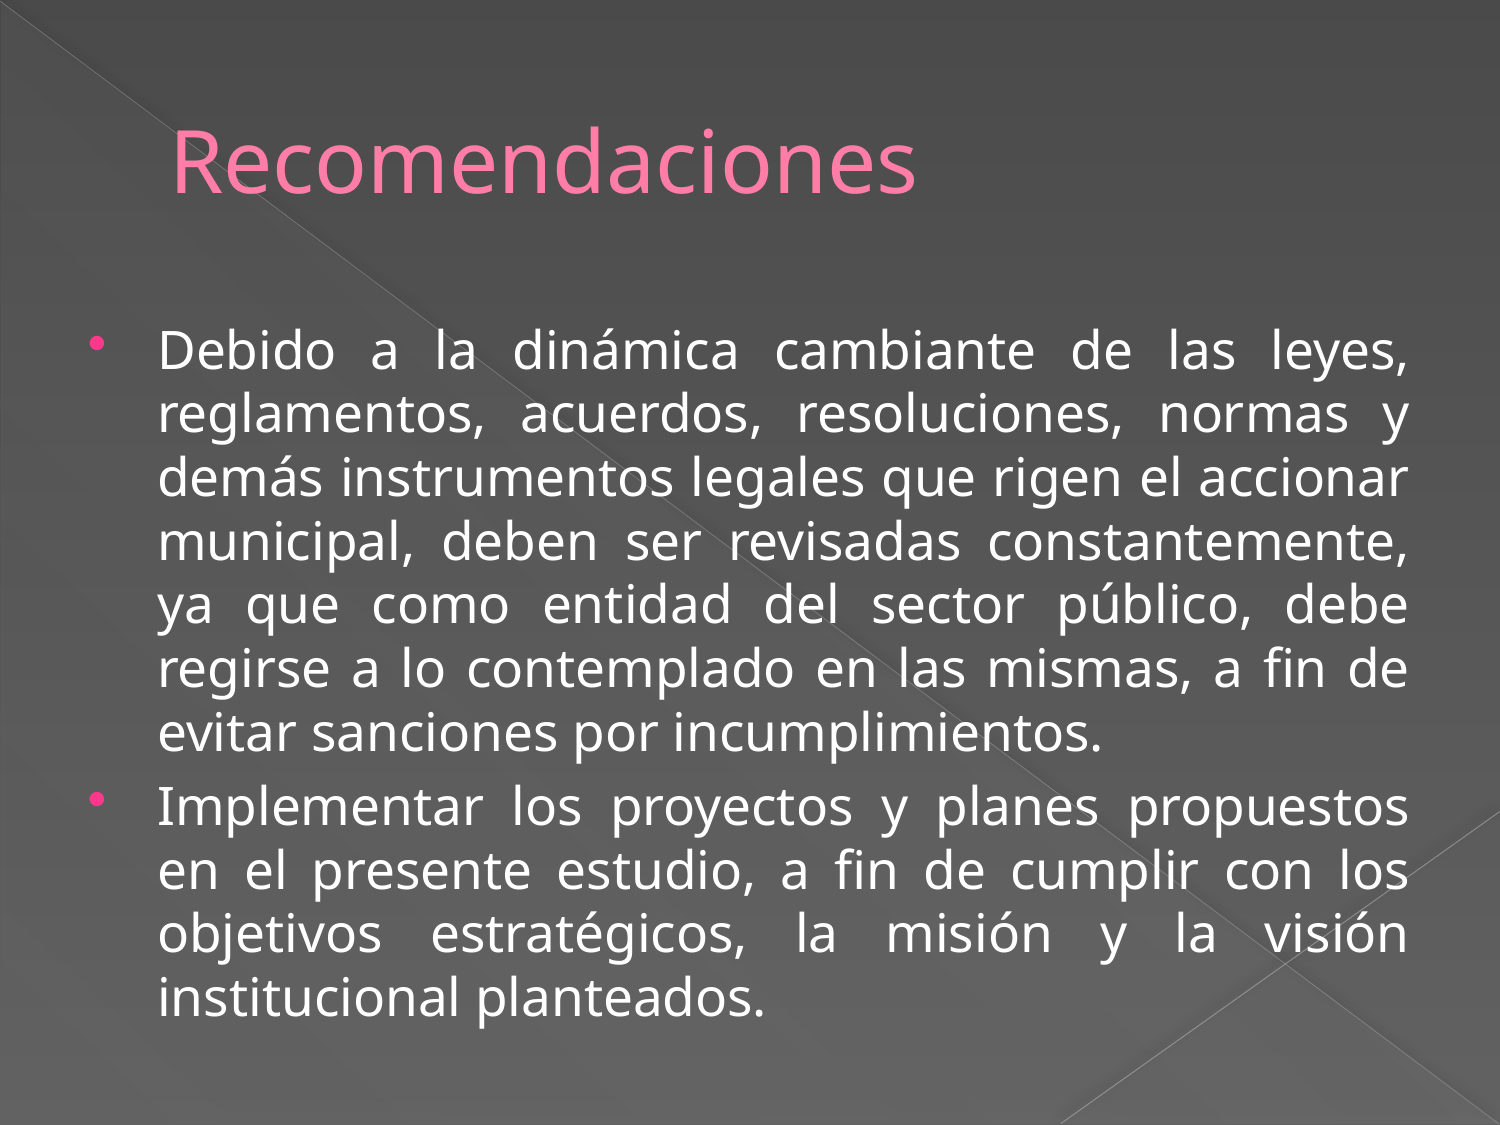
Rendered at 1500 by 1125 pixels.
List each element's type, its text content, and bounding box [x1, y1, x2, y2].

title Recomendaciones [75, 43, 1425, 274]
list Debido a la dinámica cambiante de las leyes, reglamentos, acuerdos, resoluciones, normas y demás instrumentos legales que rigen el accionar municipal, deben ser revisadas constantemente, ya que como entidad del sector público, debe regirse a lo contemplado en las mismas, a fin de evitar sanciones por incumplimientos. Implementar los proyectos y planes propuestos en el presente estudio, a fin de cumplir con los objetivos estratégicos, la misión y la visión institucional planteados. [75, 308, 1425, 1059]
